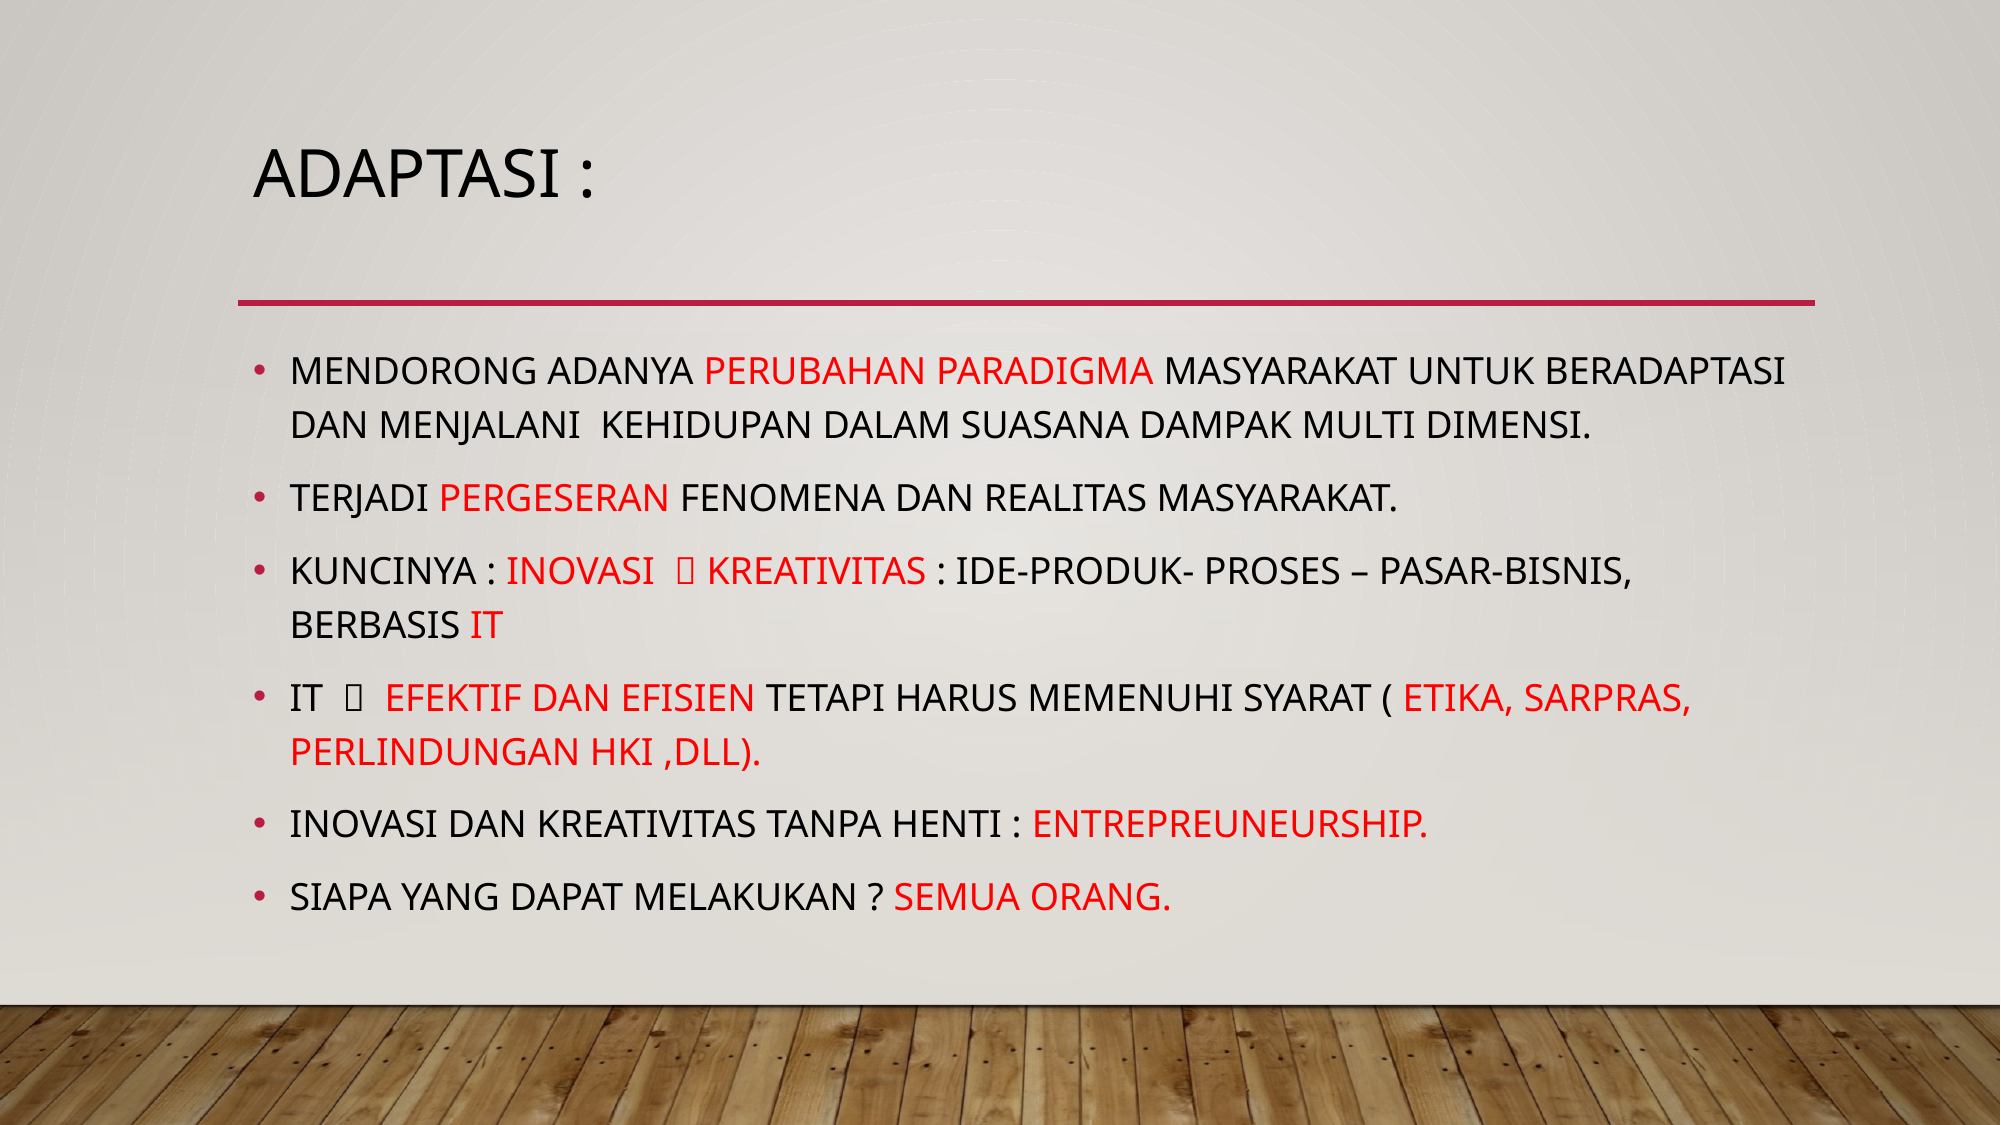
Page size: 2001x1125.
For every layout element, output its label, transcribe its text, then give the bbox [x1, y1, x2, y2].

title ADAPTASI : [238, 131, 1814, 305]
list MENDORONG ADANYA PERUBAHAN PARADIGMA MASYARAKAT UNTUK BERADAPTASI DAN MENJALANI KEHIDUPAN DALAM SUASANA DAMPAK MULTI DIMENSI. TERJADI PERGESERAN FENOMENA DAN REALITAS MASYARAKAT. KUNCINYA : INOVASI  KREATIVITAS : IDE-PRODUK- PROSES – PASAR-BISNIS, BERBASIS IT IT  EFEKTIF DAN EFISIEN TETAPI HARUS MEMENUHI SYARAT ( ETIKA, SARPRAS, PERLINDUNGAN HKI ,DLL). INOVASI DAN KREATIVITAS TANPA HENTI : ENTREPREUNEURSHIP. SIAPA YANG DAPAT MELAKUKAN ? SEMUA ORANG. [238, 330, 1814, 967]
picture [0, 1005, 2000, 1125]
